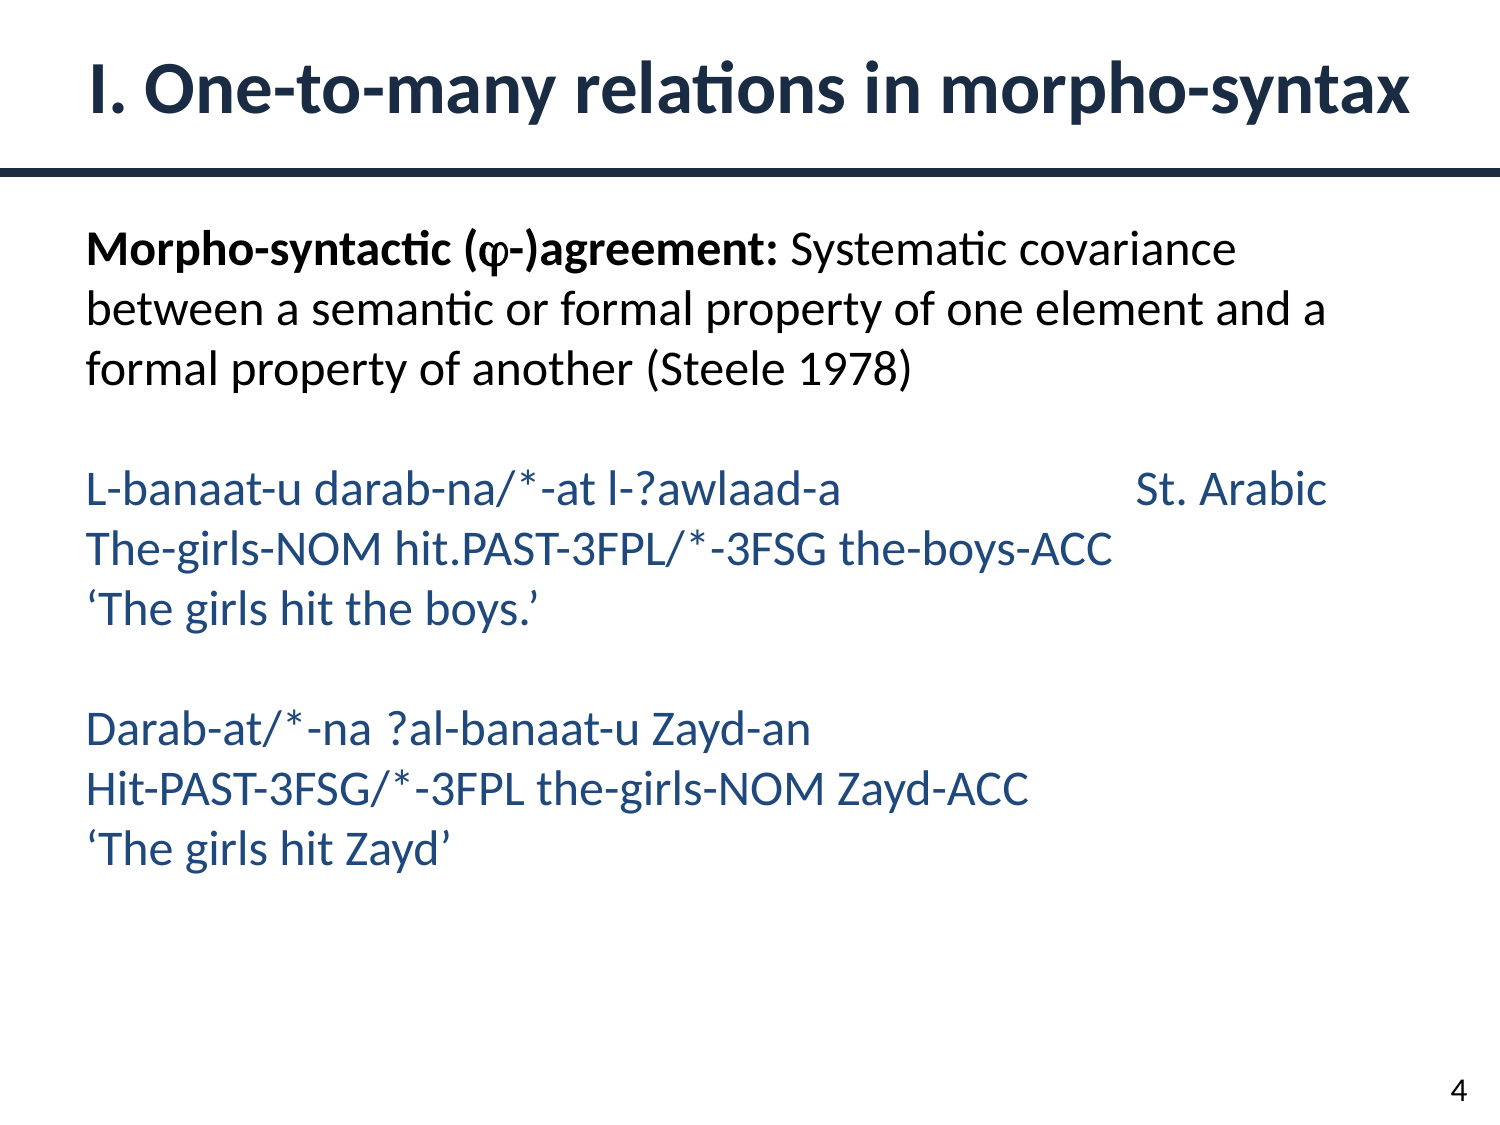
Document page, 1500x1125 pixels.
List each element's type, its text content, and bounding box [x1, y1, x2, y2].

text_box I. One-to-many relations in morpho-syntax [11, 30, 1489, 136]
text_box Morpho-syntactic (-)agreement: Systematic covariance between a semantic or formal property of one element and a formal property of another (Steele 1978) L-banaat-u darab-na/*-at l-?awlaad-a St. Arabic The-girls-NOM hit.PAST-3FPL/*-3FSG the-boys-ACC ‘The girls hit the boys.’ Darab-at/*-na ?al-banaat-u Zayd-an Hit-PAST-3FSG/*-3FPL the-girls-NOM Zayd-ACC ‘The girls hit Zayd’ [70, 208, 1430, 943]
slide_number 4 [1386, 1057, 1483, 1118]
